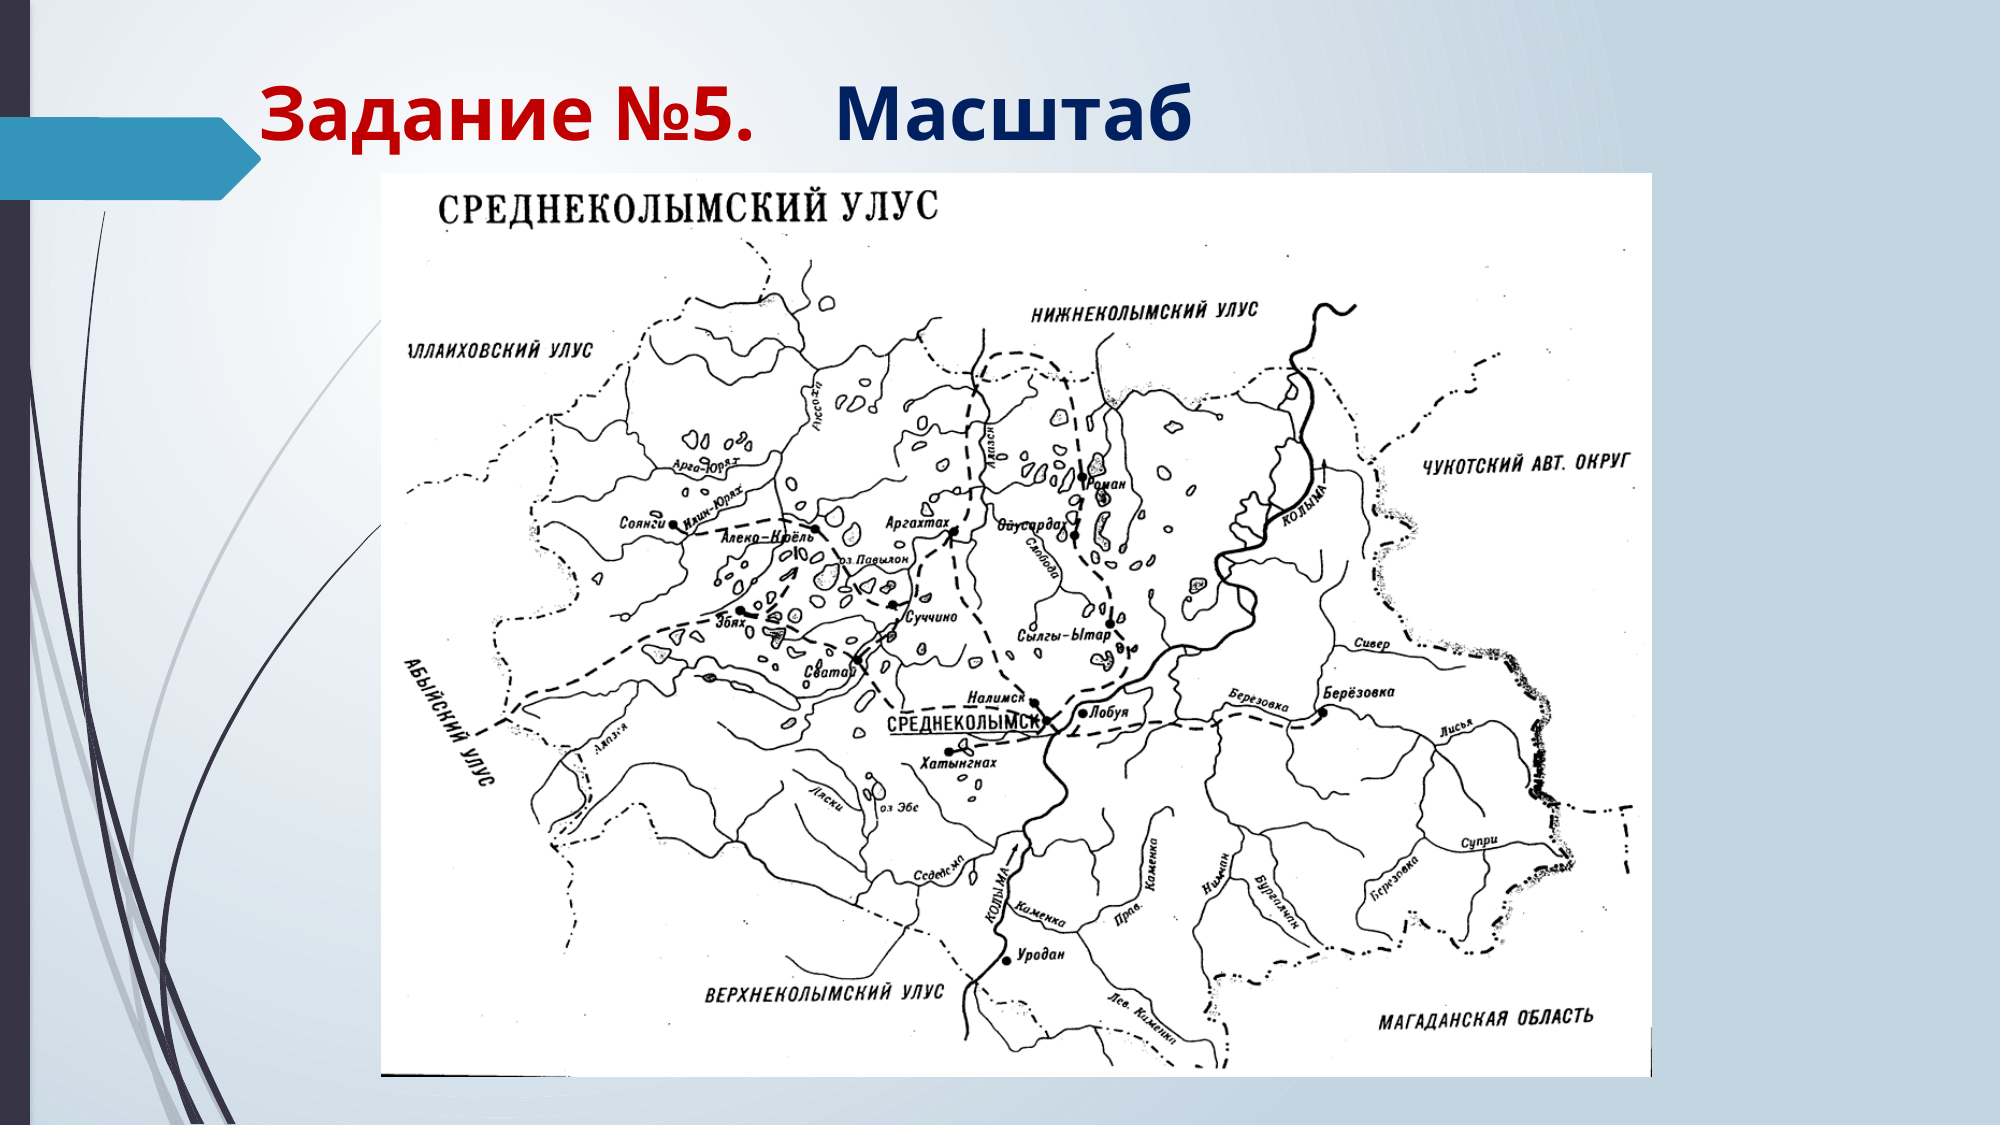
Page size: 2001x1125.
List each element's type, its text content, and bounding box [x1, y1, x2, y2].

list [380, 173, 1652, 1077]
title Задание №5. Масштаб [243, 58, 1888, 174]
